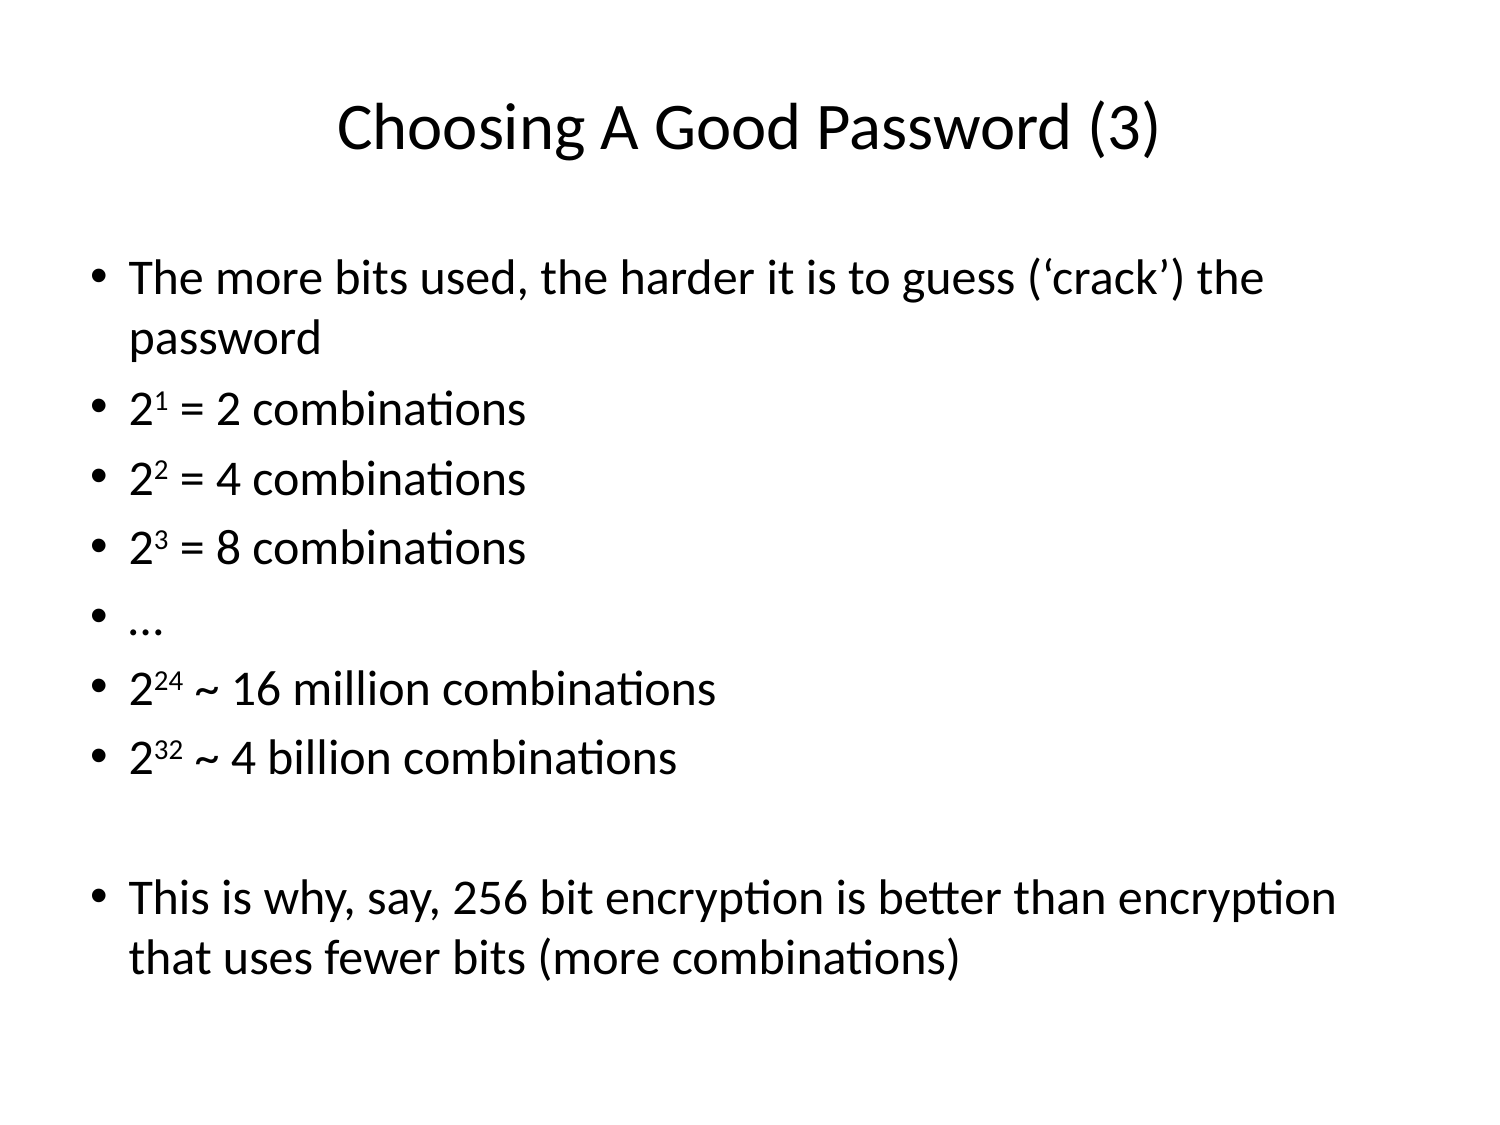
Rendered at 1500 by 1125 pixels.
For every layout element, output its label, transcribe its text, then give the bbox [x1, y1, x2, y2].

title Choosing A Good Password (3) [75, 45, 1425, 200]
list The more bits used, the harder it is to guess (‘crack’) the password 21 = 2 combinations 22 = 4 combinations 23 = 8 combinations … 224 ~ 16 million combinations 232 ~ 4 billion combinations This is why, say, 256 bit encryption is better than encryption that uses fewer bits (more combinations) [75, 237, 1425, 1063]
